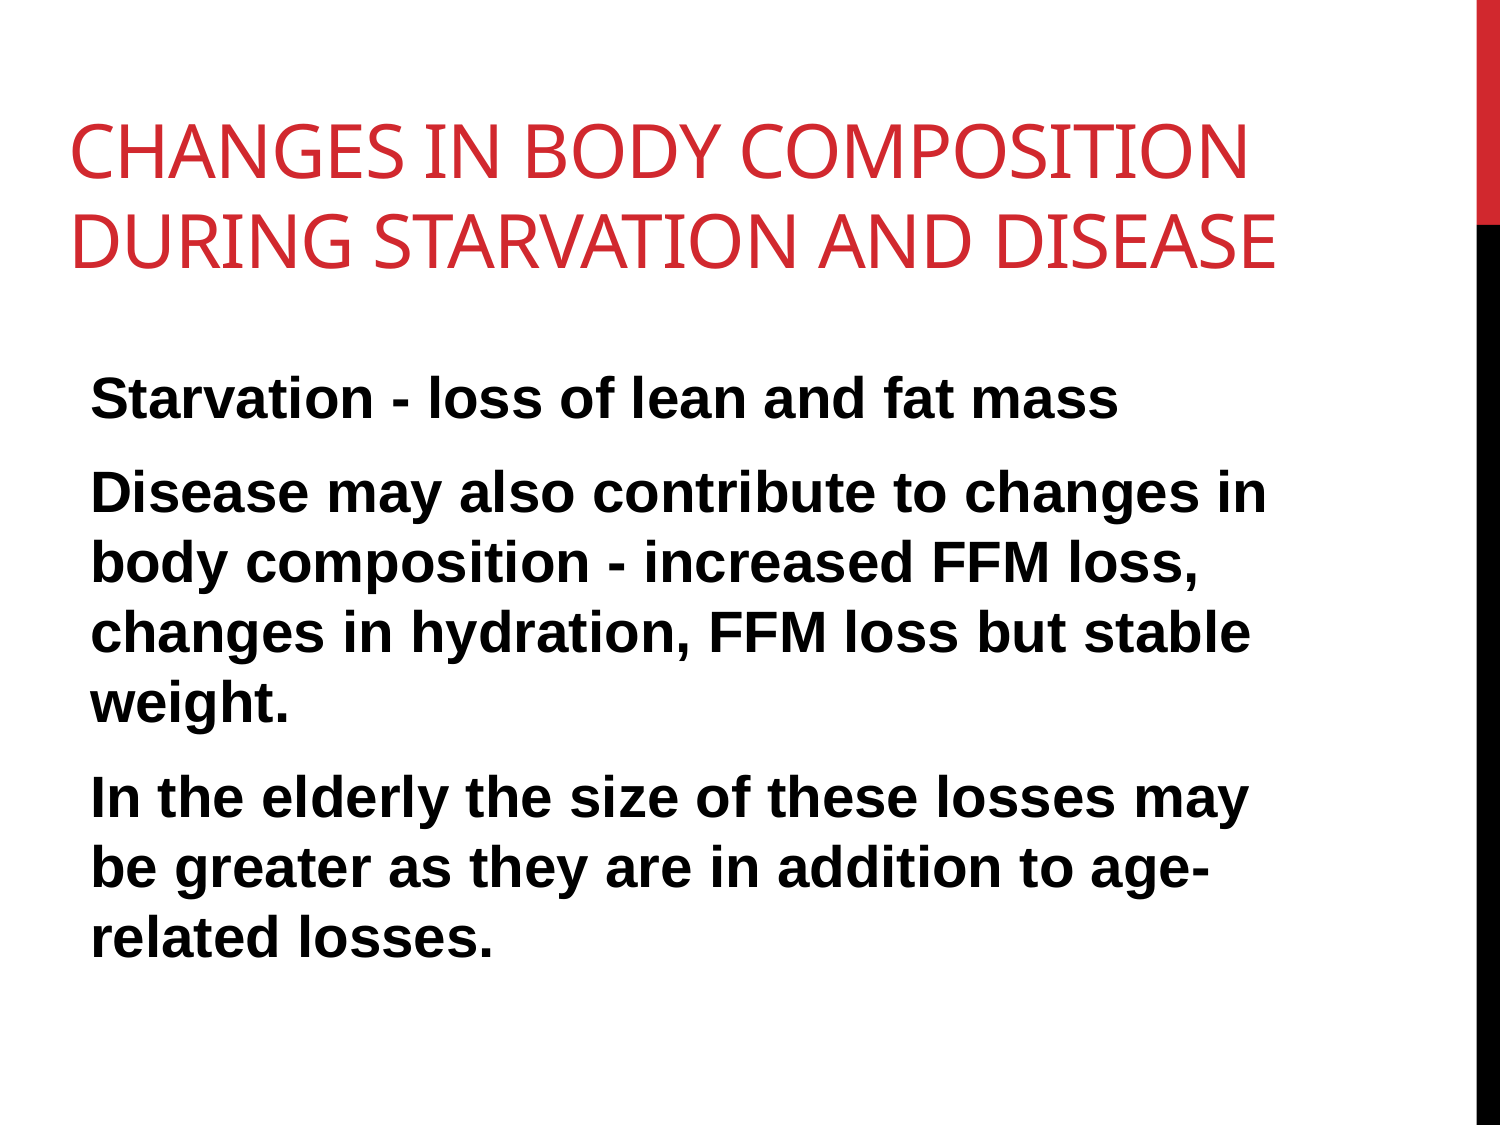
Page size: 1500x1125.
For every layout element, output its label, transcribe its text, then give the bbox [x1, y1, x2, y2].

title Changes in body composition during starvation and disease [53, 65, 1437, 291]
list Starvation - loss of lean and fat mass Disease may also contribute to changes in body composition - increased FFM loss, changes in hydration, FFM loss but stable weight. In the elderly the size of these losses may be greater as they are in addition to age-related losses. [75, 352, 1325, 1071]
